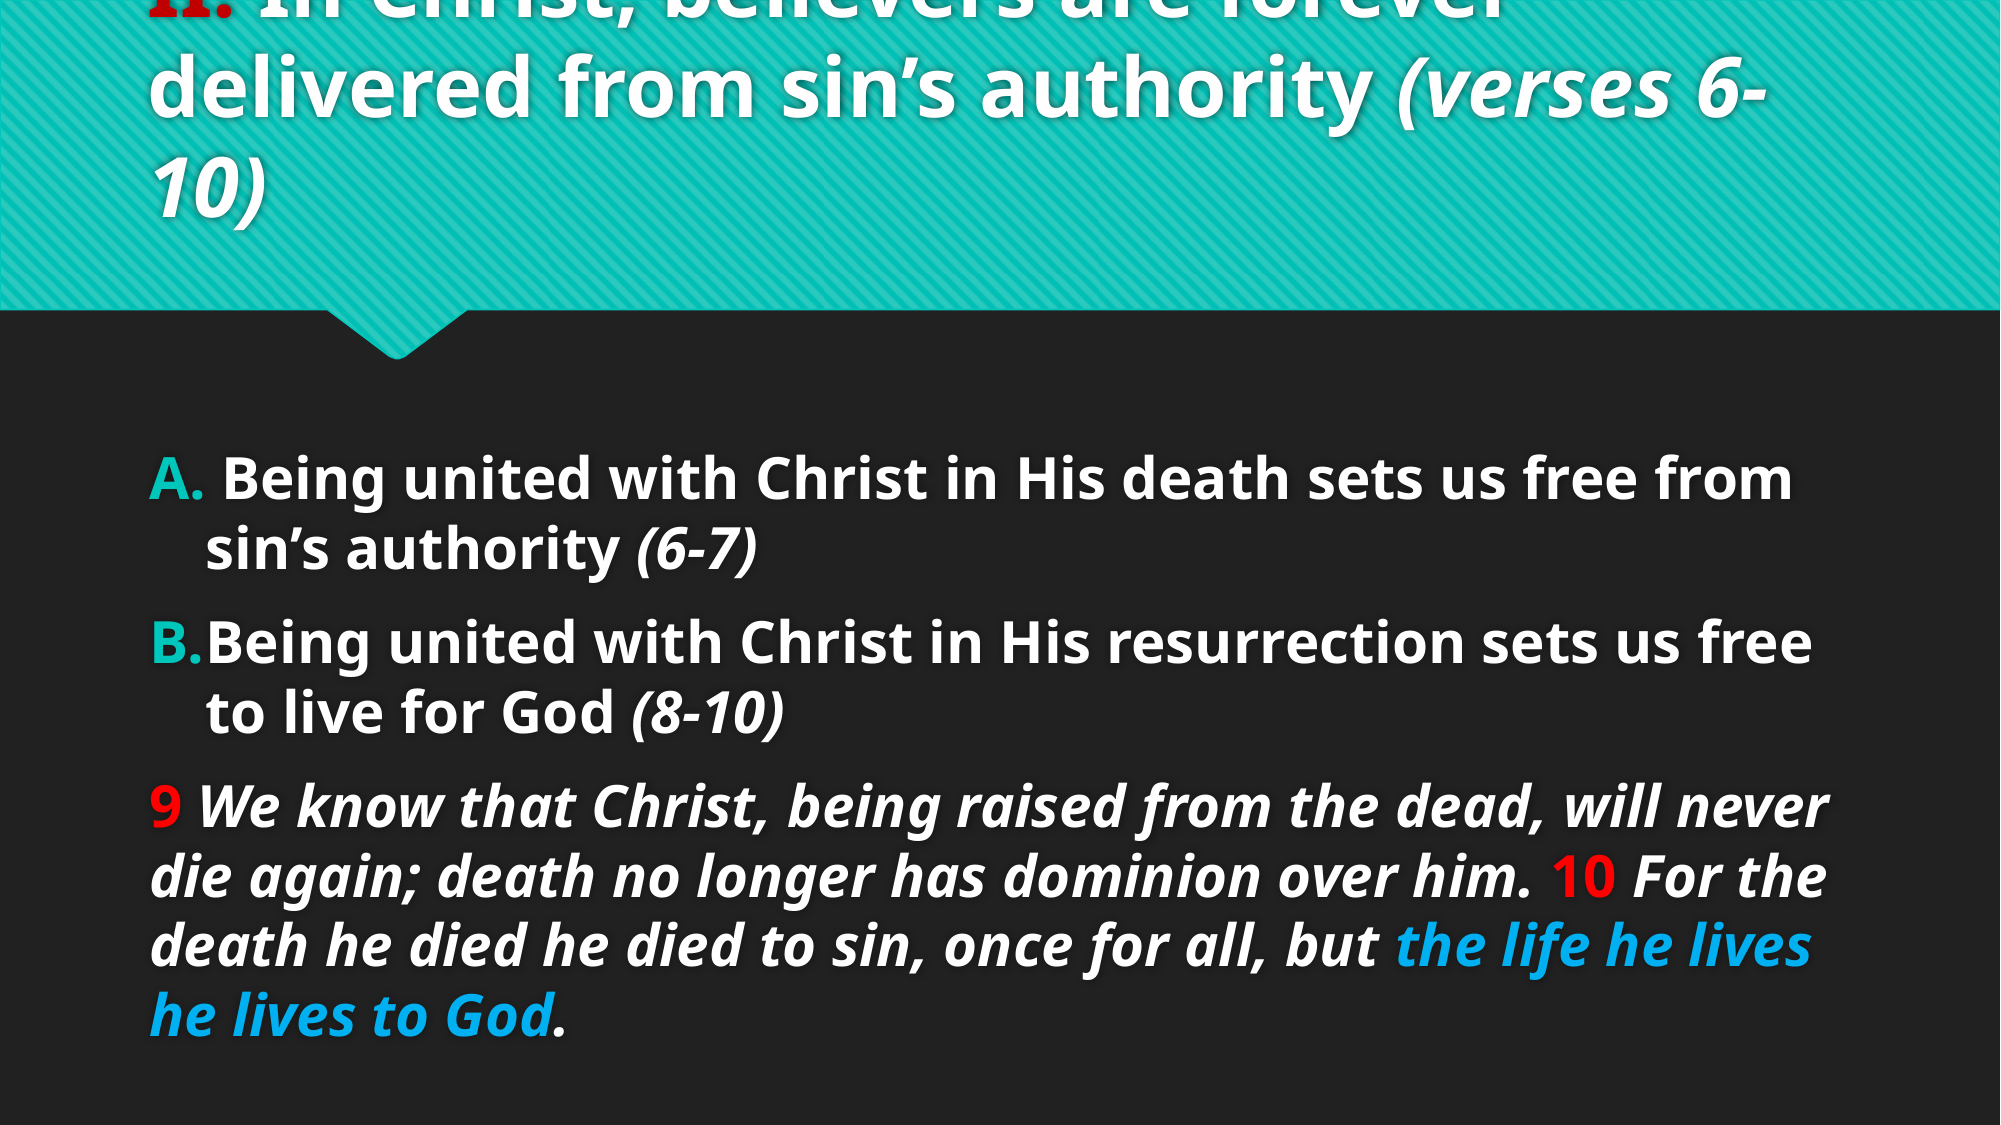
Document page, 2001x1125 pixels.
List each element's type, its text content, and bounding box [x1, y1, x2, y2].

title II. In Christ, believers are forever delivered from sin’s authority (verses 6-10) [132, 82, 1868, 242]
list Being united with Christ in His death sets us free from sin’s authority (6-7) Being united with Christ in His resurrection sets us free to live for God (8-10) 9 We know that Christ, being raised from the dead, will never die again; death no longer has dominion over him. 10 For the death he died he died to sin, once for all, but the life he lives he lives to God. [134, 364, 1866, 1125]
